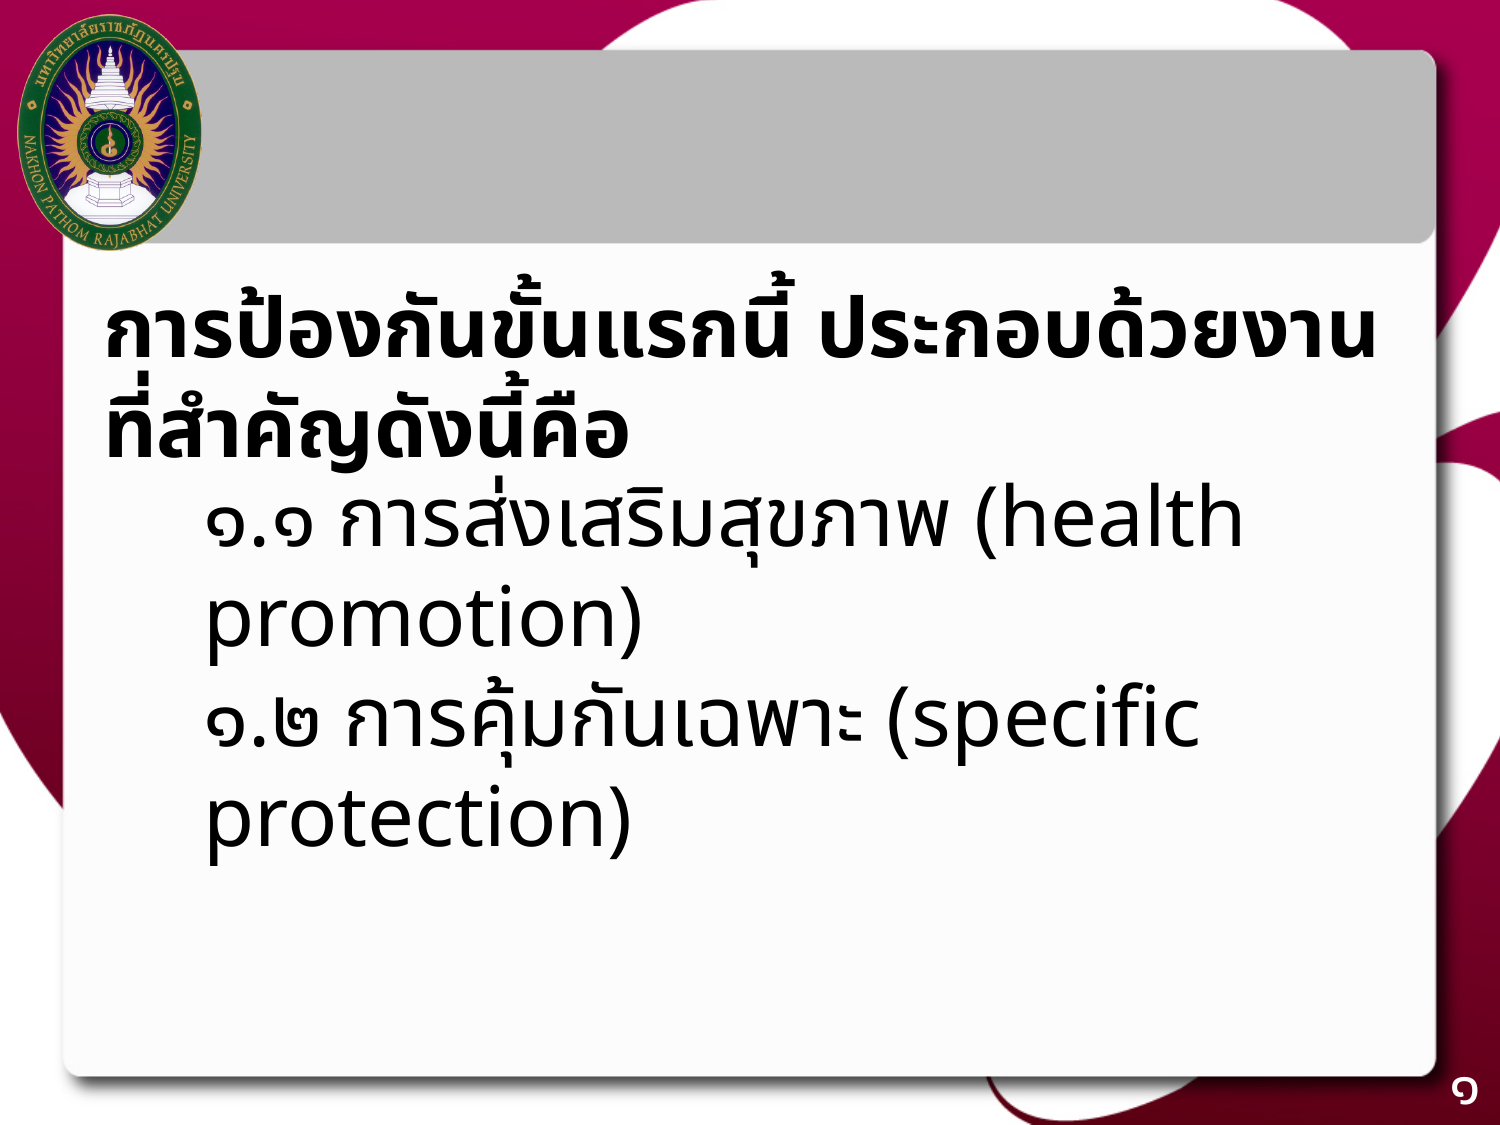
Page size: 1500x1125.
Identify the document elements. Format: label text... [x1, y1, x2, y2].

picture [0, 0, 1500, 1125]
text_box การป้องกันขั้นแรกนี้ ประกอบด้วยงานที่สำคัญดังนี้คือ [88, 267, 1412, 482]
text_box ๑.๑ การส่งเสริมสุขภาพ (health promotion) ๑.๒ การคุ้มกันเฉพาะ (specific protection) [188, 456, 1311, 871]
text_box ๑๒ [1435, 1039, 1500, 1125]
